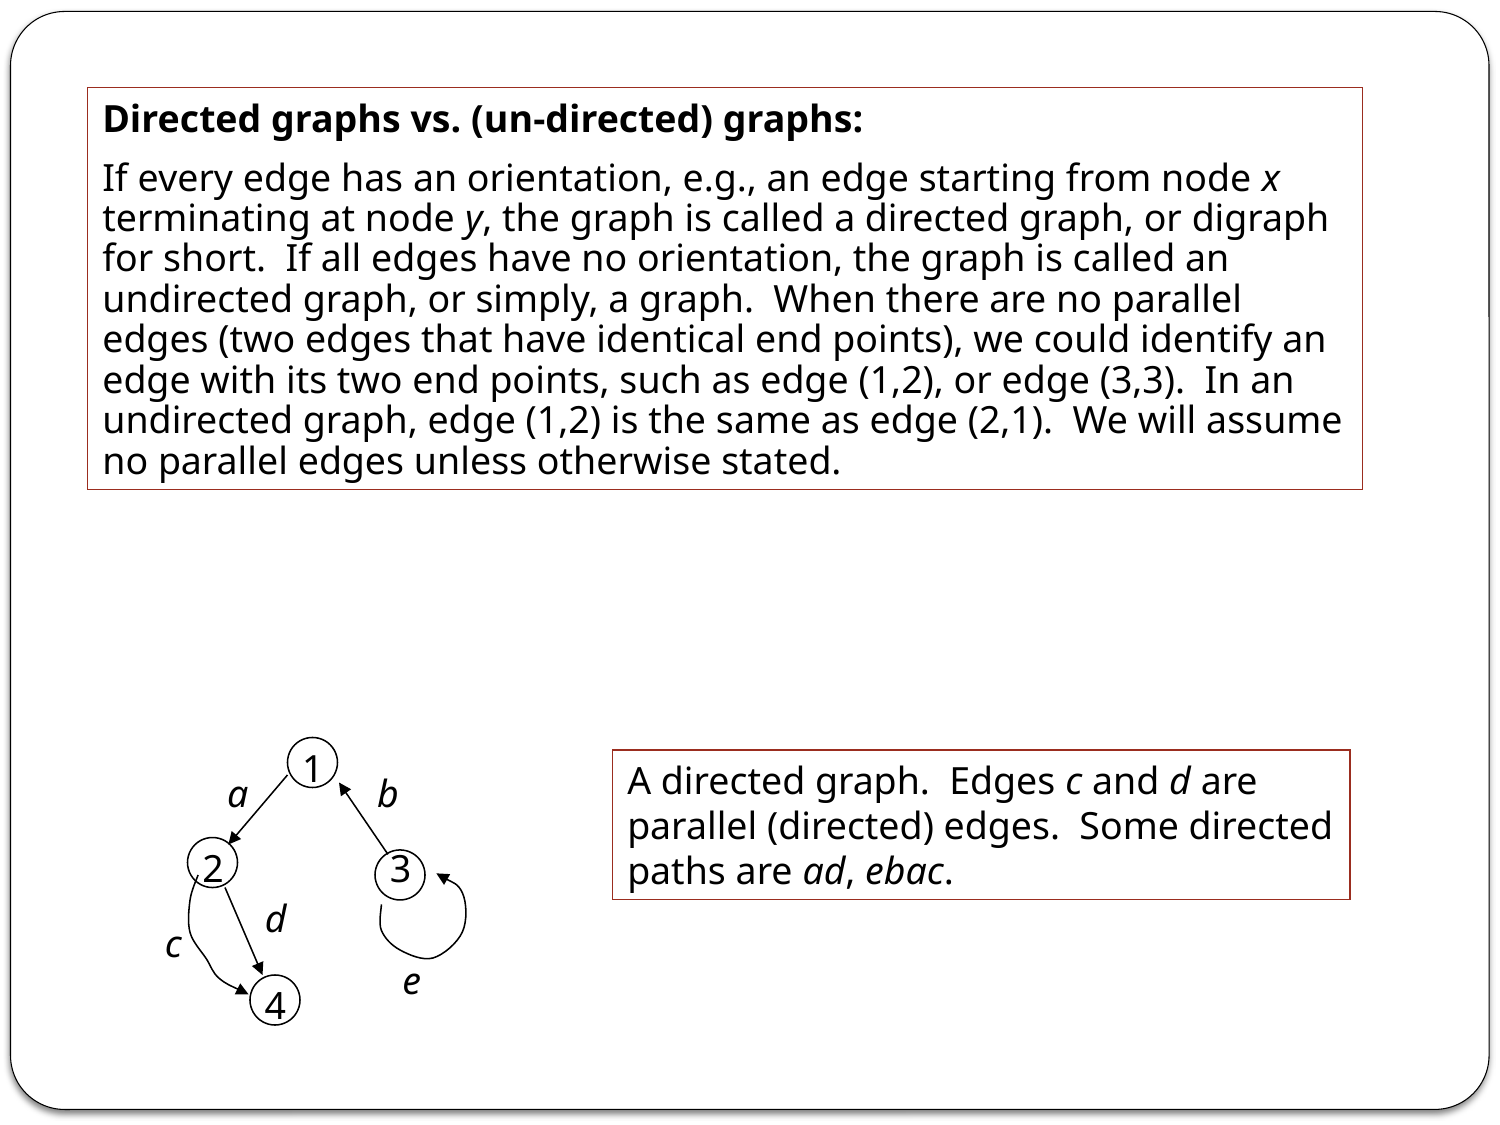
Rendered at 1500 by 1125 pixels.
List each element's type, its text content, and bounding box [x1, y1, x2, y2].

text_box [287, 737, 338, 788]
text_box [230, 823, 247, 841]
text_box 2 [218, 837, 238, 857]
text_box [250, 948, 264, 974]
text_box 1 [287, 737, 350, 798]
text_box [187, 837, 238, 888]
text_box 3 [412, 882, 425, 898]
text_box [379, 873, 467, 949]
text_box d [249, 887, 300, 948]
text_box 3 [375, 882, 388, 898]
text_box [214, 969, 249, 995]
text_box [375, 849, 426, 900]
text_box b [362, 762, 425, 823]
text_box 2 [187, 837, 207, 857]
text_box 3 [375, 837, 425, 868]
text_box [188, 898, 214, 912]
text_box a [212, 762, 275, 823]
text_box 2 [187, 868, 238, 898]
text_box c [149, 912, 238, 973]
text_box Directed graphs vs. (un-directed) graphs: If every edge has an orientation, e.g., an edge starting from node x terminating at node y, the graph is called a directed graph, or digraph for short. If all edges have no orientation, the graph is called an undirected graph, or simply, a graph. When there are no parallel edges (two edges that have identical end points), we could identify an edge with its two end points, such as edge (1,2), or edge (3,3). In an undirected graph, edge (1,2) is the same as edge (2,1). We will assume no parallel edges unless otherwise stated. [87, 87, 1363, 490]
text_box A directed graph. Edges c and d are parallel (directed) edges. Some directed paths are ad, ebac. [612, 749, 1350, 900]
text_box 4 [249, 974, 325, 1035]
text_box e [387, 949, 488, 1010]
